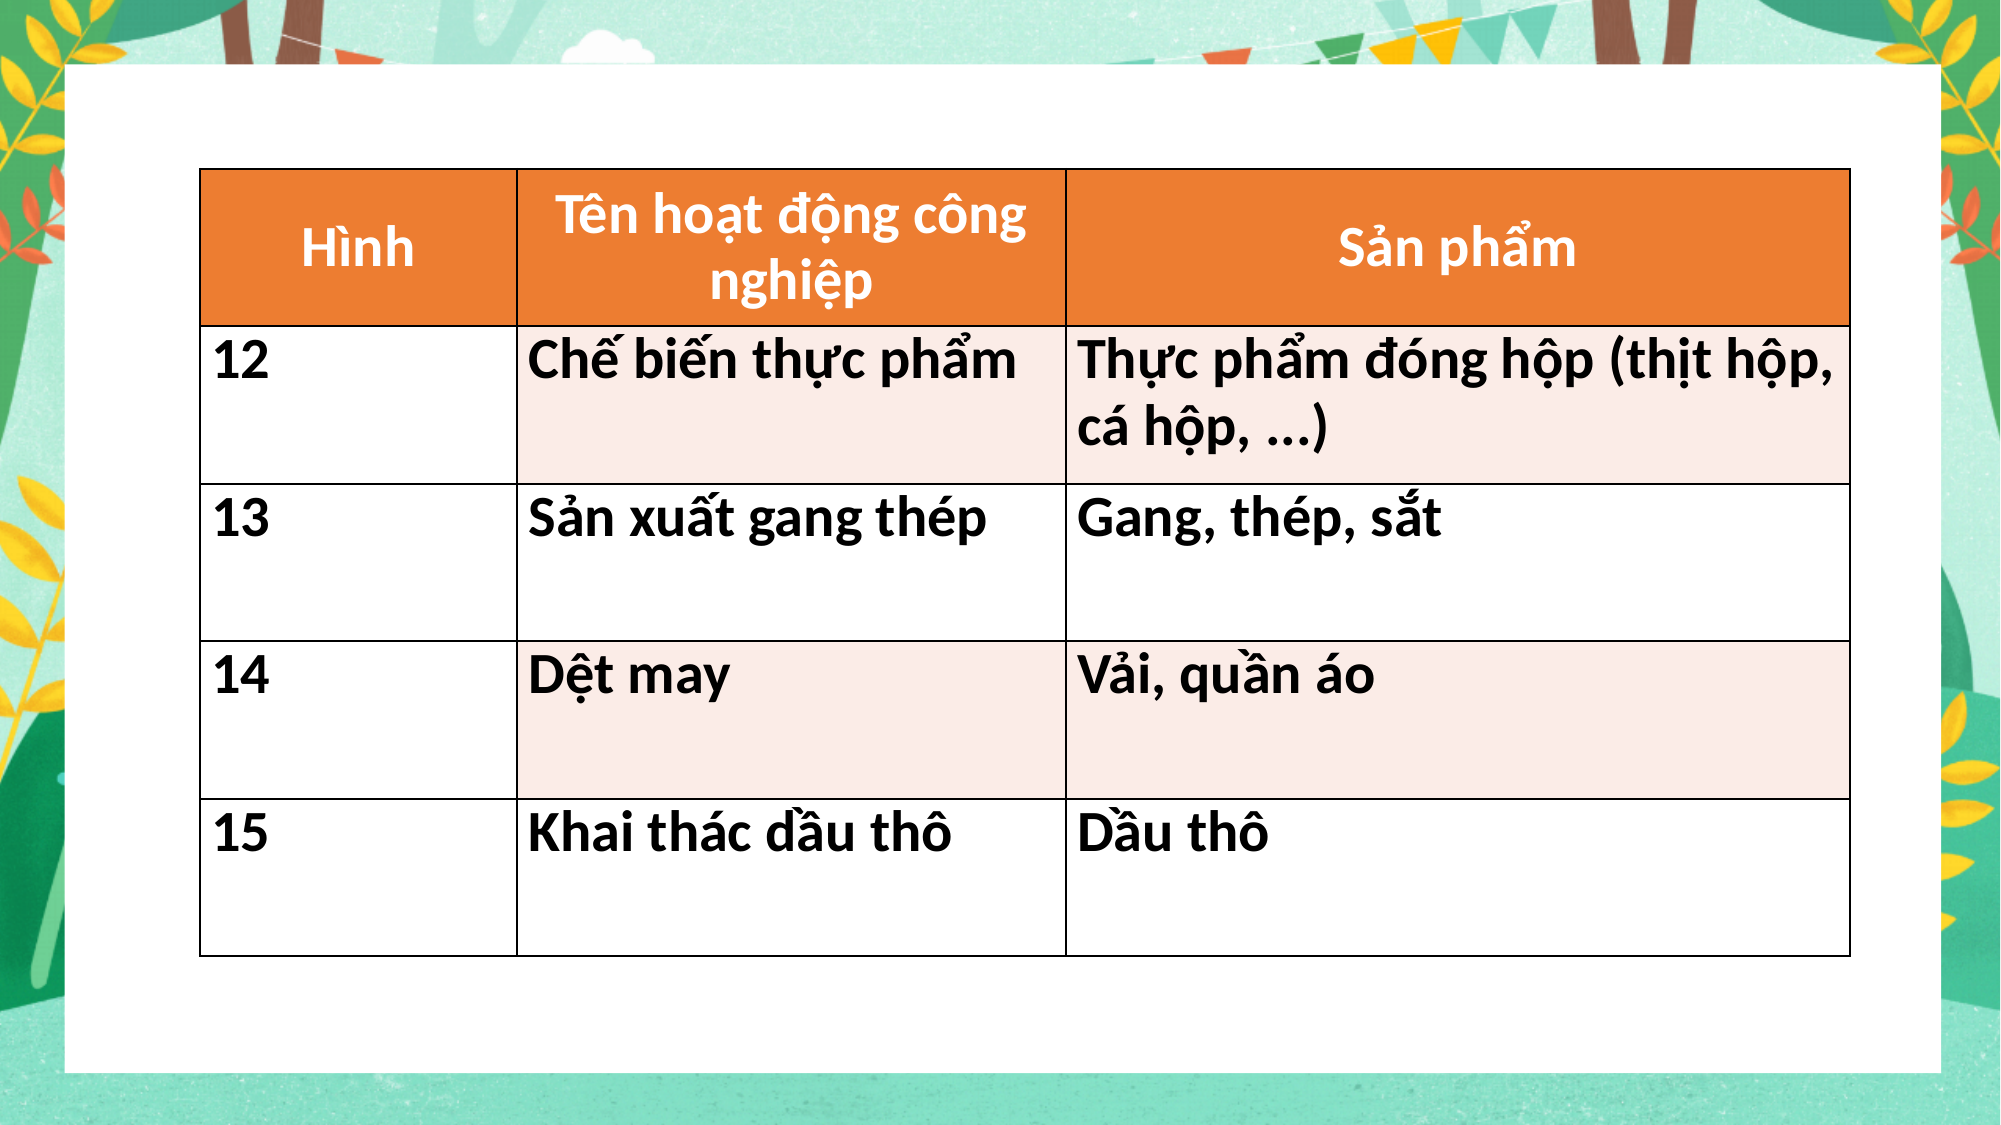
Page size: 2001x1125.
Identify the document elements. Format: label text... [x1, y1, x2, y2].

table_cell 13 [201, 485, 516, 640]
table_cell Sản xuất gang thép [518, 485, 1065, 640]
table_cell 12 [201, 327, 516, 483]
table_cell Thực phẩm đóng hộp (thịt hộp, cá hộp, ...) [1067, 327, 1849, 483]
table_cell 14 [201, 642, 516, 798]
picture [0, 0, 2001, 1125]
table_cell Khai thác dầu thô [518, 800, 1065, 955]
table_cell 15 [201, 800, 516, 955]
table_cell Gang, thép, sắt [1067, 485, 1849, 640]
table_cell Vải, quần áo [1067, 642, 1849, 798]
table_header Sản phẩm [1067, 170, 1849, 325]
table_cell Dầu thô [1067, 800, 1849, 955]
table_header Hình [201, 170, 516, 325]
table_cell Chế biến thực phẩm [518, 327, 1065, 483]
table_header Tên hoạt động công nghiệp [518, 170, 1065, 325]
table_cell Dệt may [518, 642, 1065, 798]
